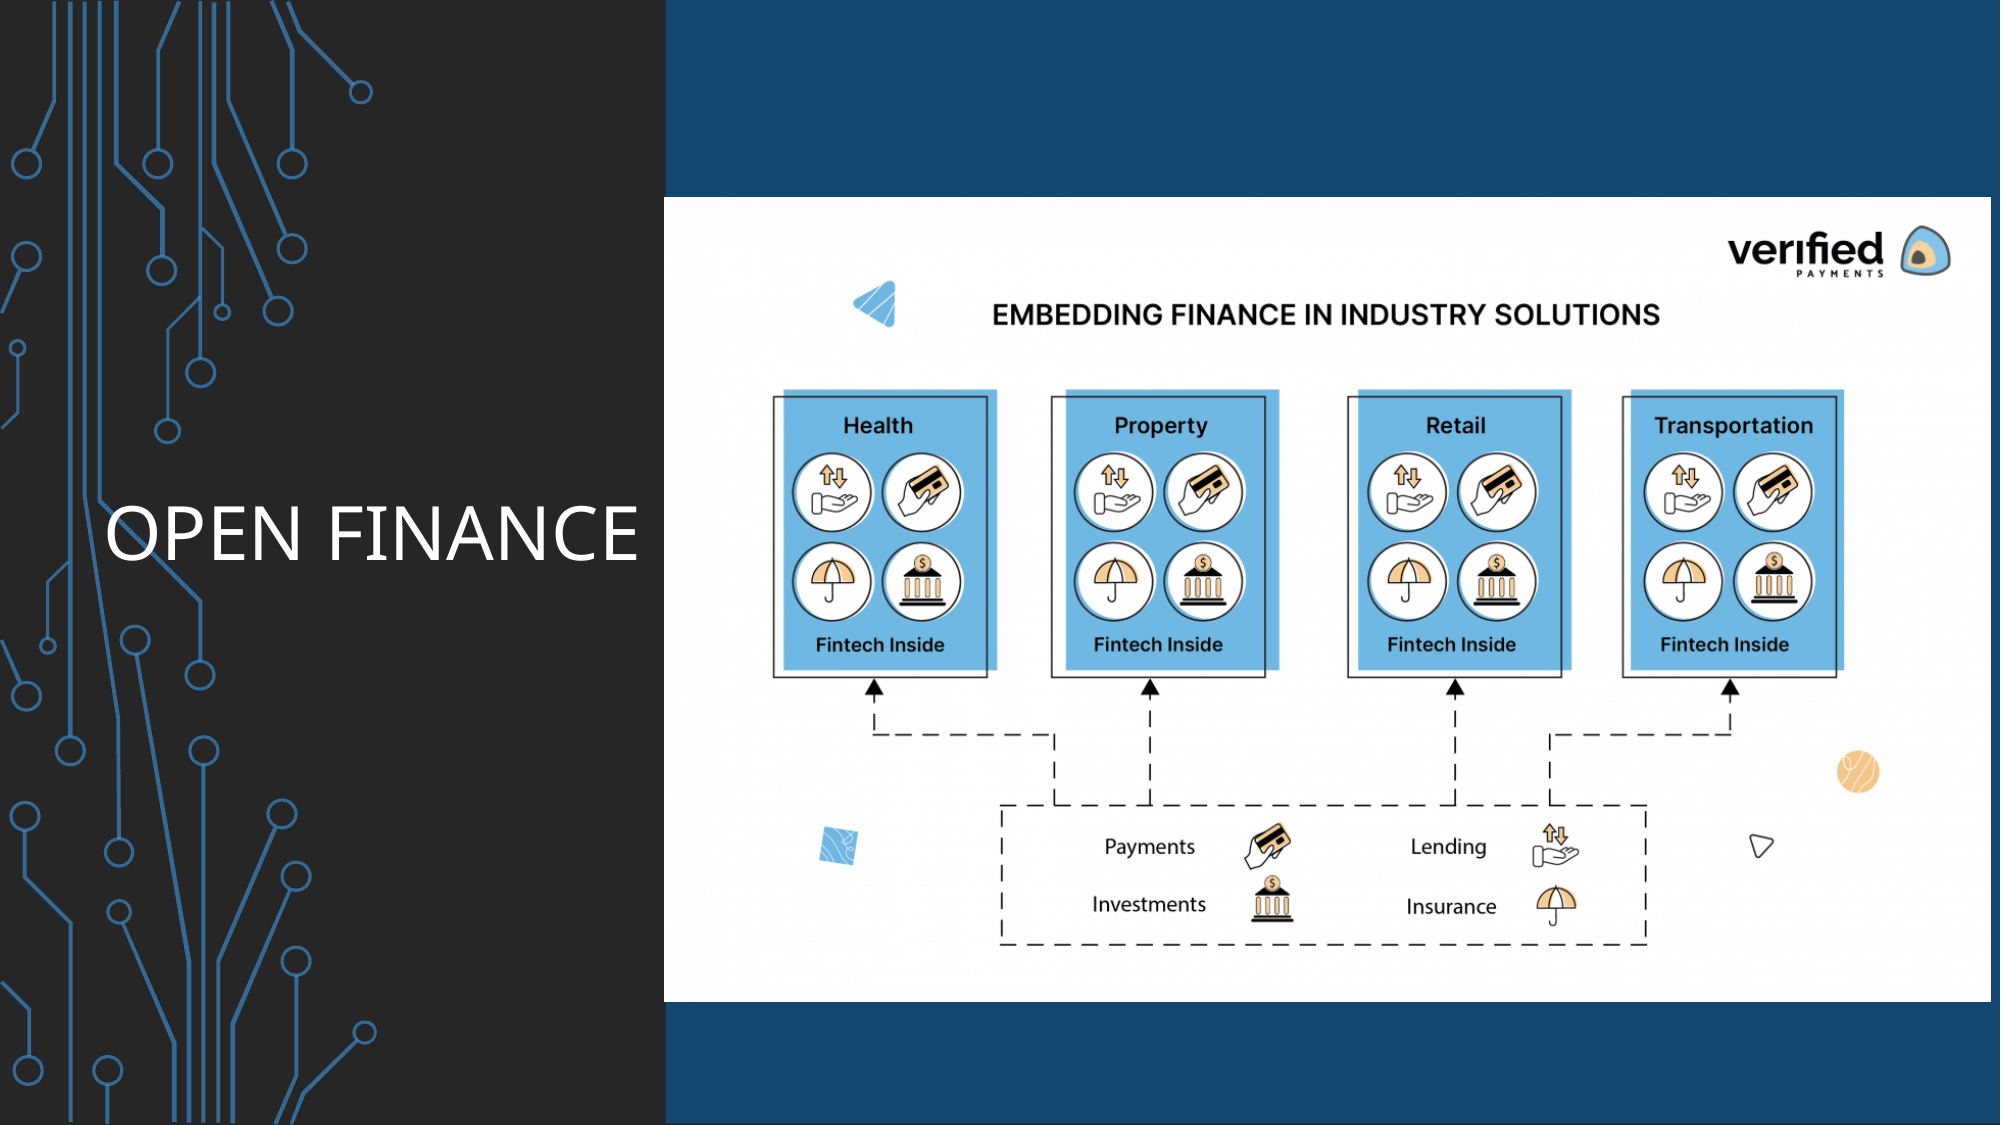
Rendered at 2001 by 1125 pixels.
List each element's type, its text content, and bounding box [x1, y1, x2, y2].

picture [664, 197, 1991, 1002]
text_box [379, 0, 2000, 1125]
subtitle OPEN FINANCE [379, 360, 657, 682]
text_box [665, 0, 2000, 1124]
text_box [0, 0, 379, 1125]
